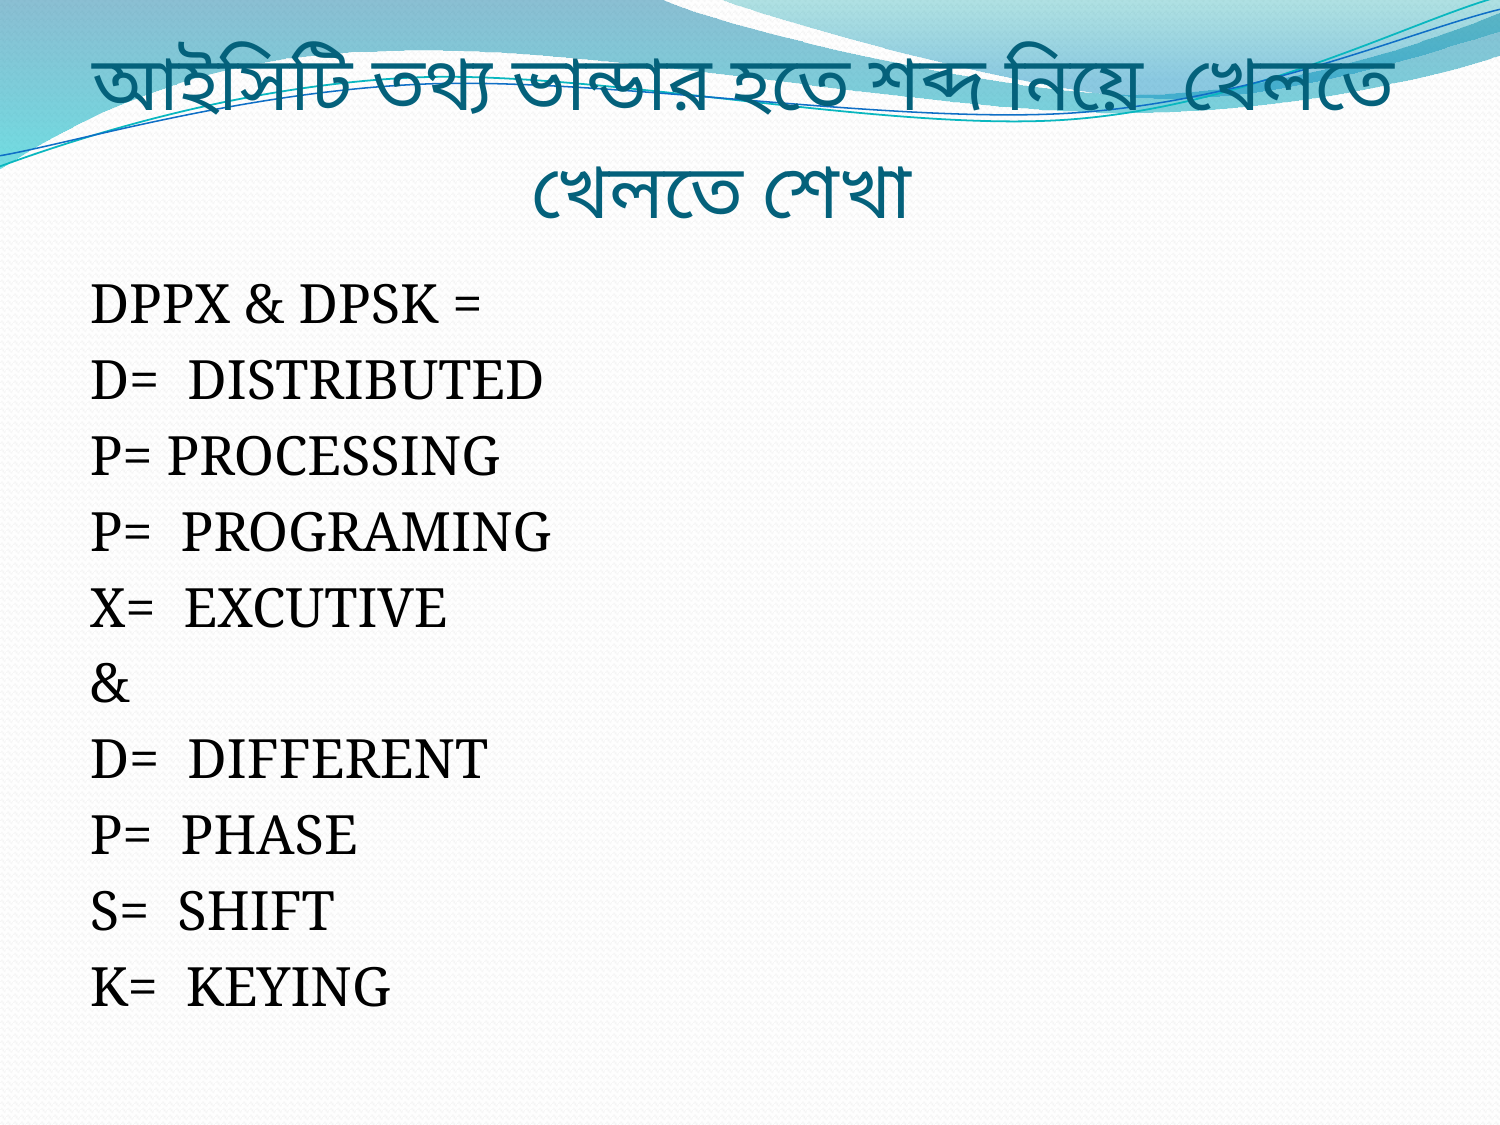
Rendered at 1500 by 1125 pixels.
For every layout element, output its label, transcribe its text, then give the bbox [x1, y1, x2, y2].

title আইসিটি তথ্য ভান্ডার হতে শব্দ নিয়ে খেলতে খেলতে শেখা [24, 50, 1463, 238]
list DPPX & DPSK = D= DISTRIBUTED P= PROCESSING P= PROGRAMING X= EXCUTIVE & D= DIFFERENT P= PHASE S= SHIFT K= KEYING [75, 262, 1425, 1113]
